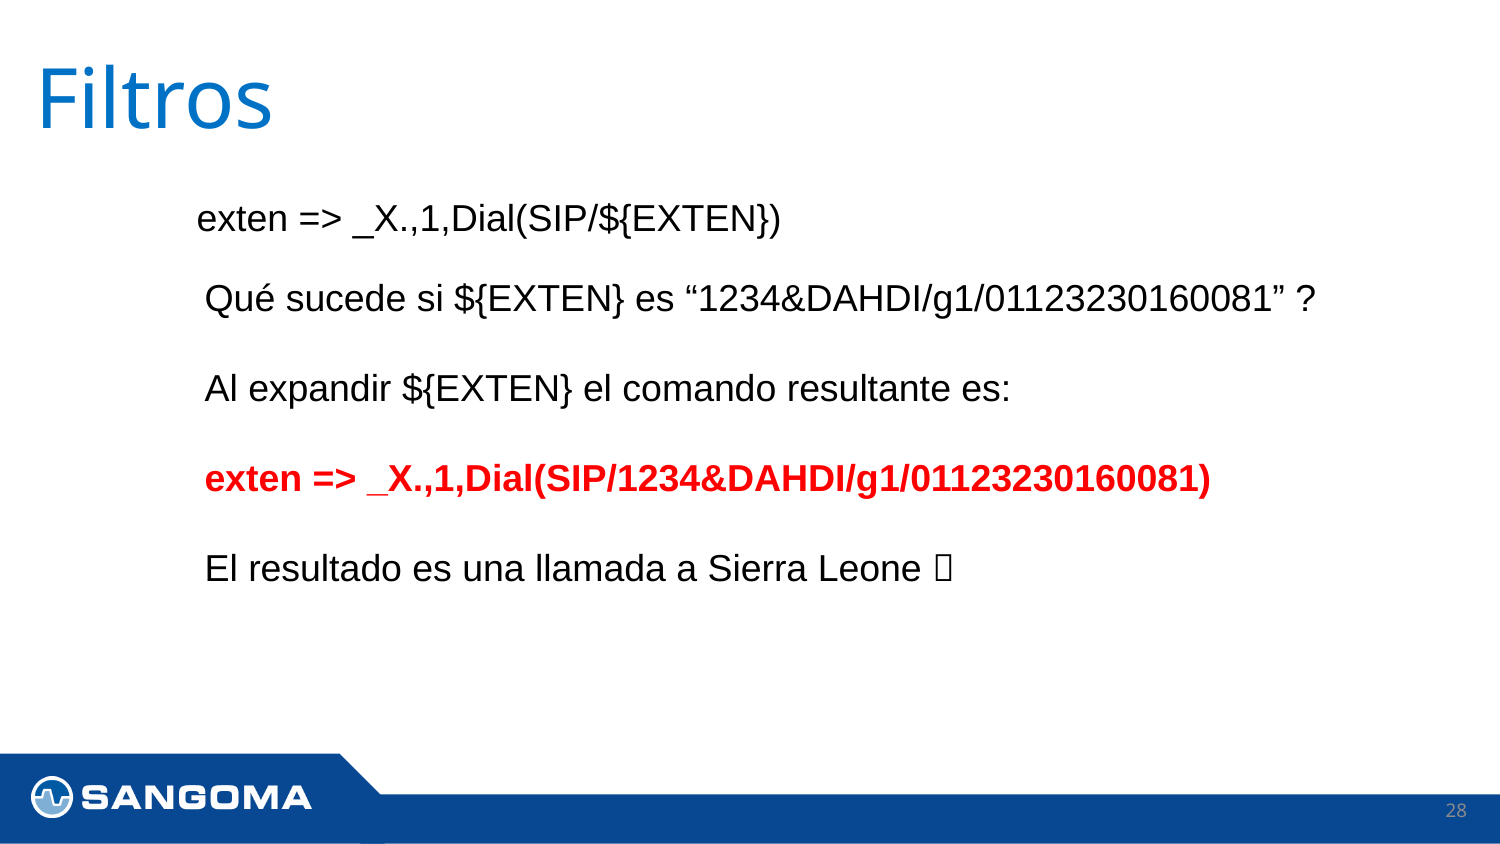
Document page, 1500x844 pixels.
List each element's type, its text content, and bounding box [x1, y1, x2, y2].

slide_number 28 [1407, 787, 1483, 833]
title Filtros [20, 25, 1483, 166]
text_box exten => _X.,1,Dial(SIP/${EXTEN}) [181, 186, 1155, 247]
text_box Qué sucede si ${EXTEN} es “1234&DAHDI/g1/01123230160081” ? Al expandir ${EXTEN} el comando resultante es: exten => _X.,1,Dial(SIP/1234&DAHDI/g1/01123230160081) El resultado es una llamada a Sierra Leone  [189, 266, 1332, 642]
picture [31, 776, 312, 818]
